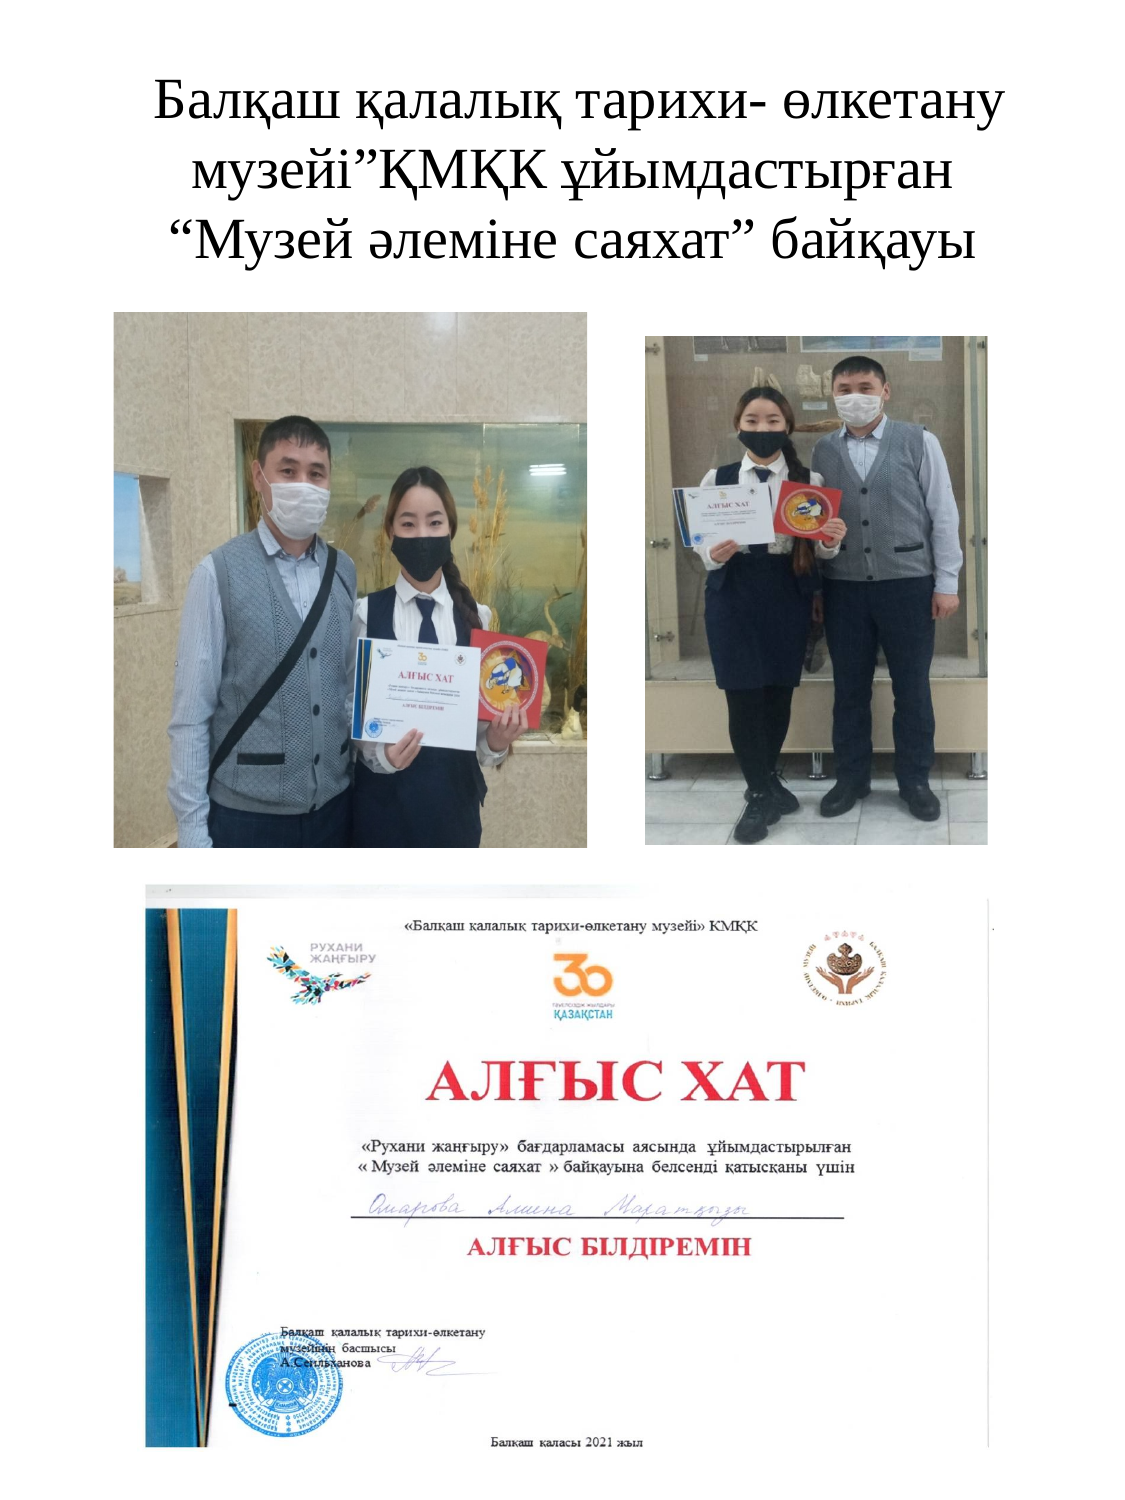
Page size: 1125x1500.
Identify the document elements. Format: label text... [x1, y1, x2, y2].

picture [644, 336, 988, 845]
text_box Балқаш қалалық тарихи- өлкетану музейі”ҚМҚК ұйымдастырған “Музей әлеміне саяхат” байқауы [101, 53, 1059, 290]
picture [113, 312, 588, 848]
picture [136, 879, 995, 1452]
